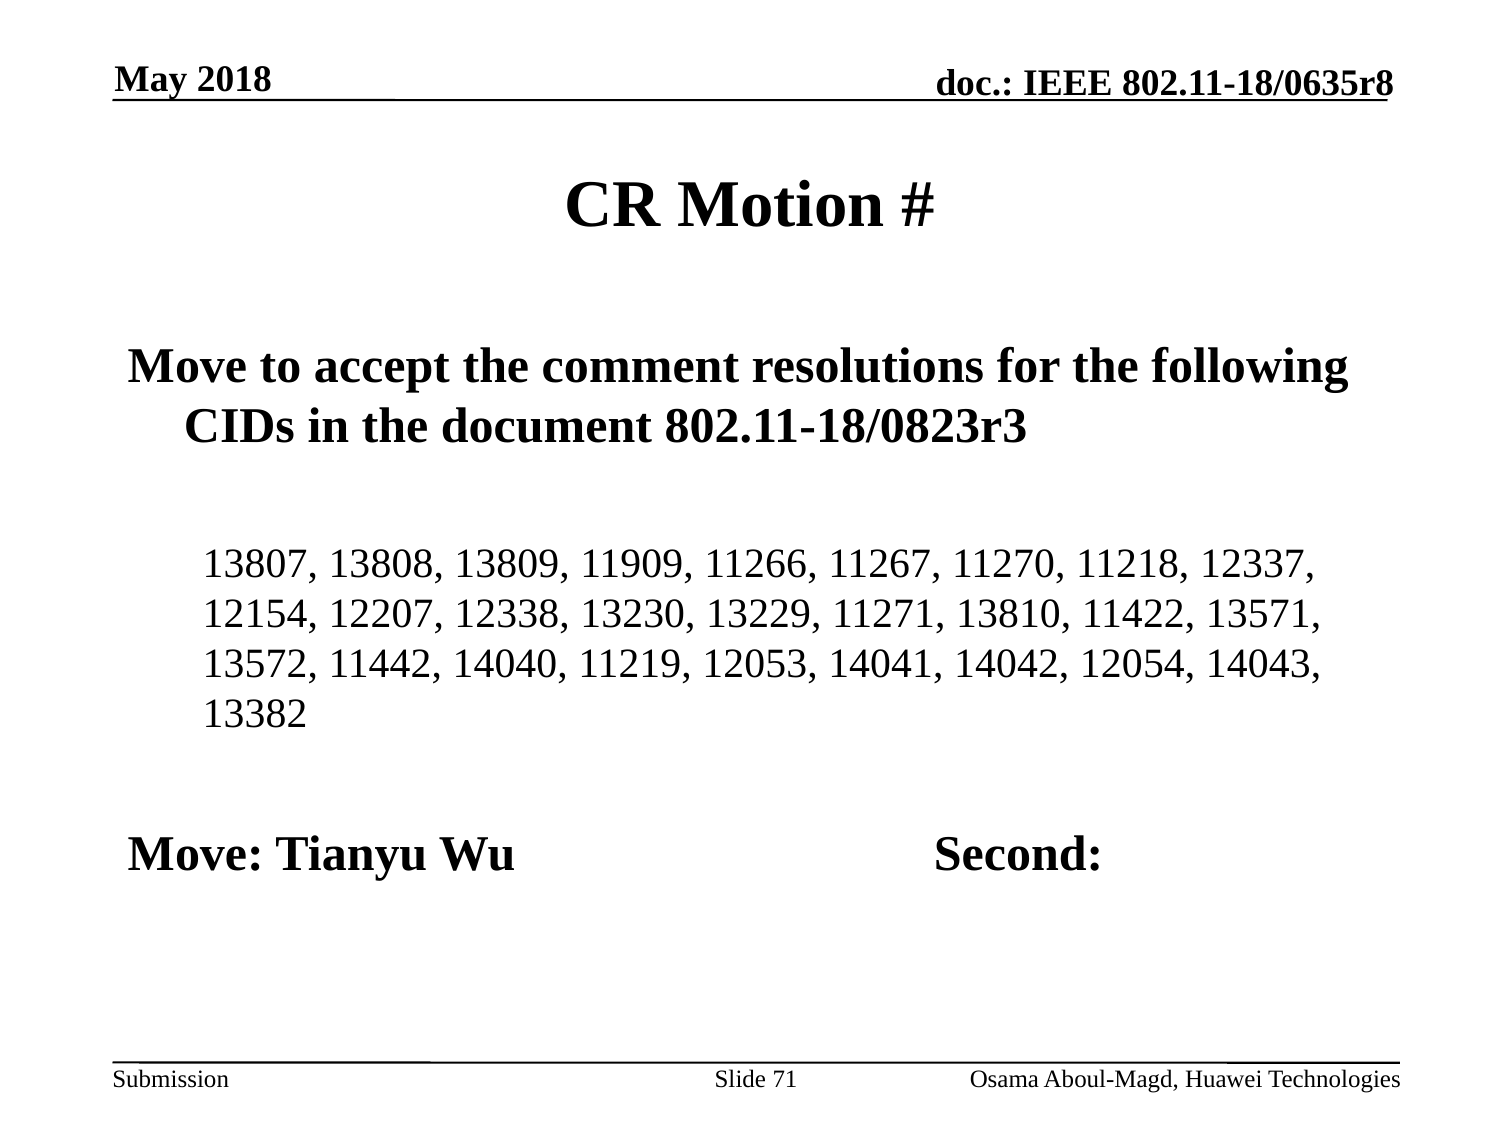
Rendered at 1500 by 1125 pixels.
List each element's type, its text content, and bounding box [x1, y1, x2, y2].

footer Osama Aboul-Magd, Huawei Technologies [878, 1061, 1402, 1093]
title CR Motion # [112, 112, 1388, 288]
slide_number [114, 54, 423, 100]
list Move to accept the comment resolutions for the following CIDs in the document 802.11-18/0823r3 13807, 13808, 13809, 11909, 11266, 11267, 11270, 11218, 12337, 12154, 12207, 12338, 13230, 13229, 11271, 13810, 11422, 13571, 13572, 11442, 14040, 11219, 12053, 14041, 14042, 12054, 14043, 13382 Move: Tianyu Wu Second: [112, 324, 1388, 1000]
slide_number Slide 71 [712, 1061, 800, 1123]
